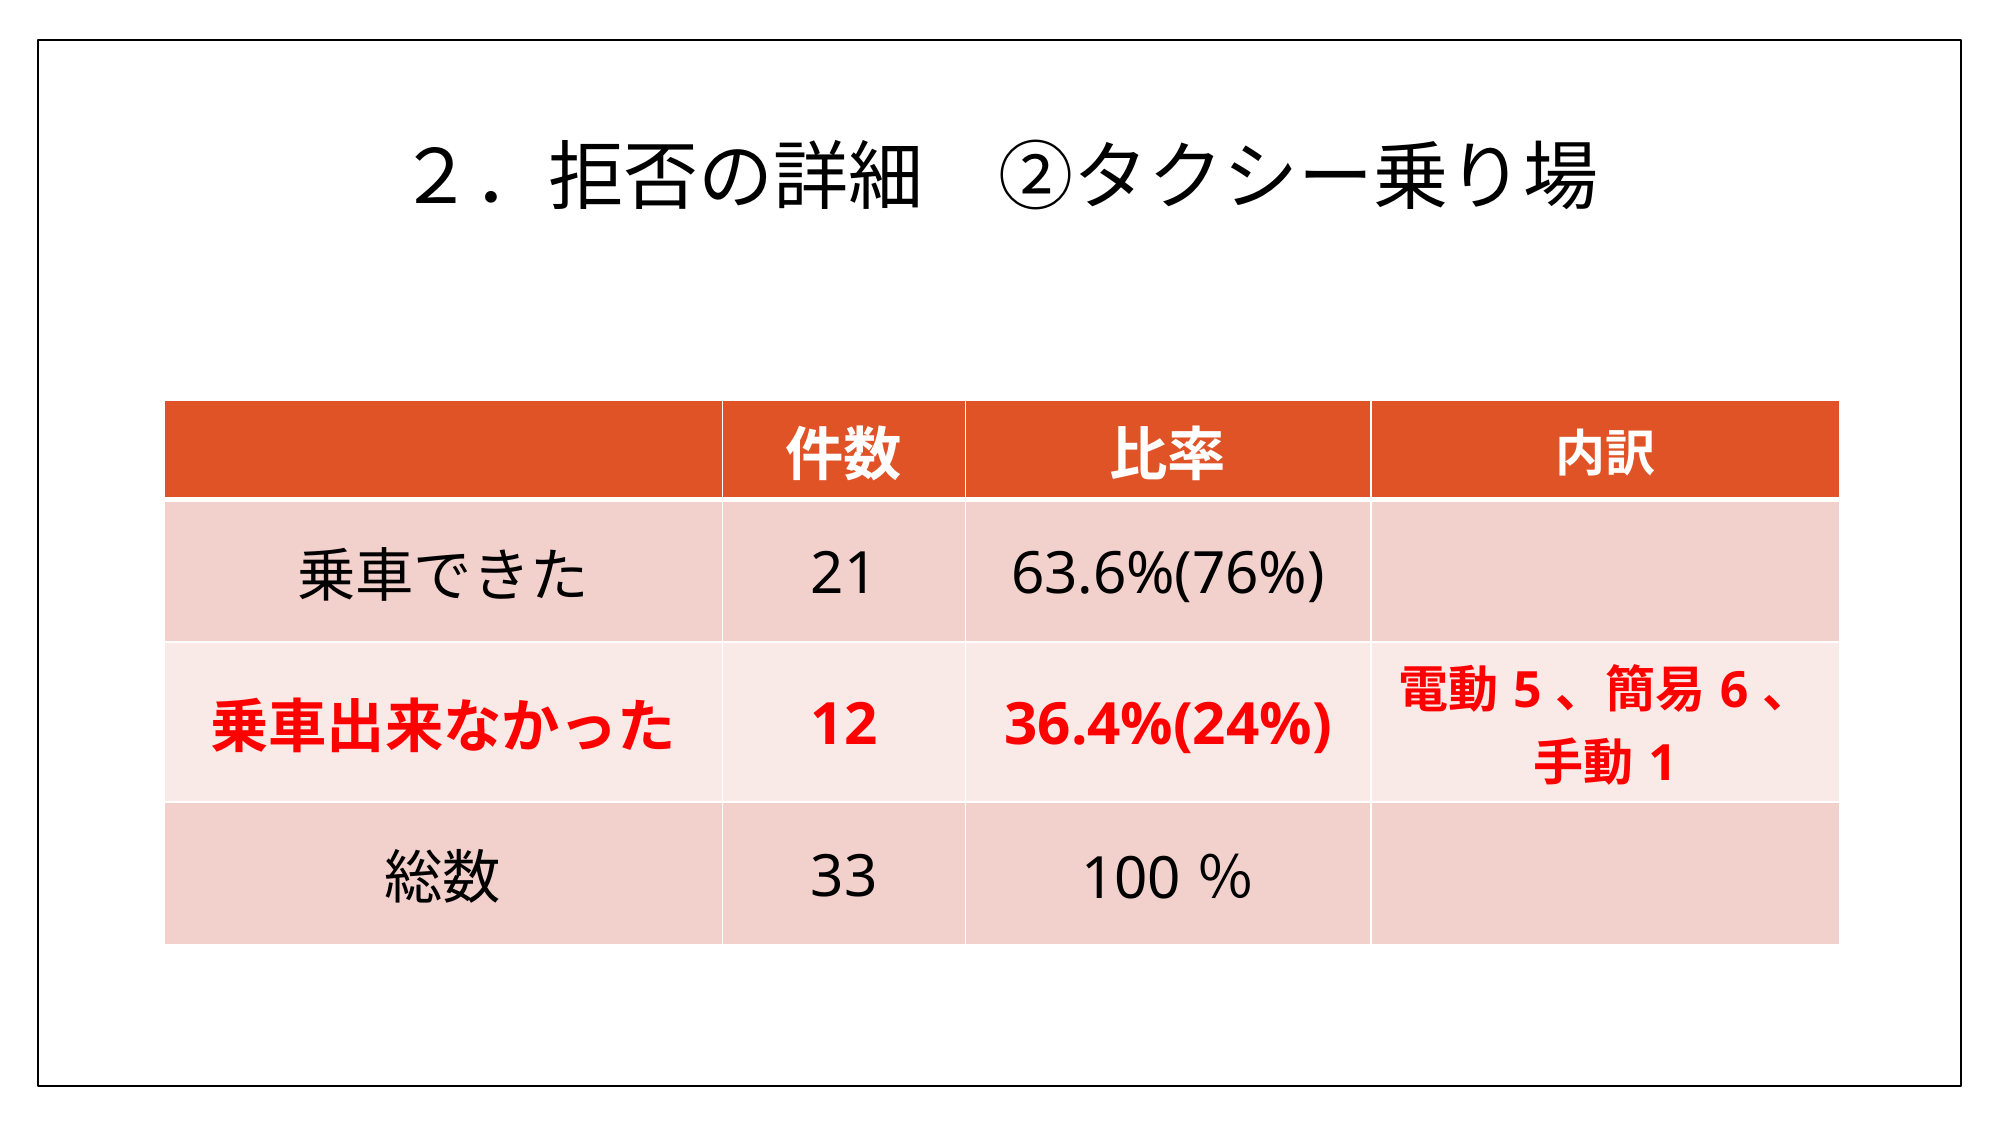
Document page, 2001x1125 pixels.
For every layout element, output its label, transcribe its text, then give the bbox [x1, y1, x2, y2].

table_cell 63.6%(76%) [966, 502, 1370, 641]
table_cell 21 [723, 502, 965, 641]
table_header 内訳 [1372, 401, 1839, 497]
table_cell [1372, 803, 1839, 944]
table_cell [1372, 502, 1839, 641]
table_cell 電動5、簡易6、 手動1 [1372, 643, 1839, 801]
table_header 比率 [966, 401, 1370, 497]
table_header [165, 401, 722, 497]
table_cell 乗車できた [165, 502, 722, 641]
title ２．拒否の詳細 ②タクシー乗り場 [189, 127, 1808, 231]
table_cell 36.4%(24%) [966, 643, 1370, 801]
table_cell 12 [723, 643, 965, 801]
table_cell 100％ [966, 803, 1370, 944]
table_header 件数 [723, 401, 965, 497]
table_cell 乗車出来なかった [165, 643, 722, 801]
table_cell 総数 [165, 803, 722, 944]
table_cell 33 [723, 803, 965, 944]
